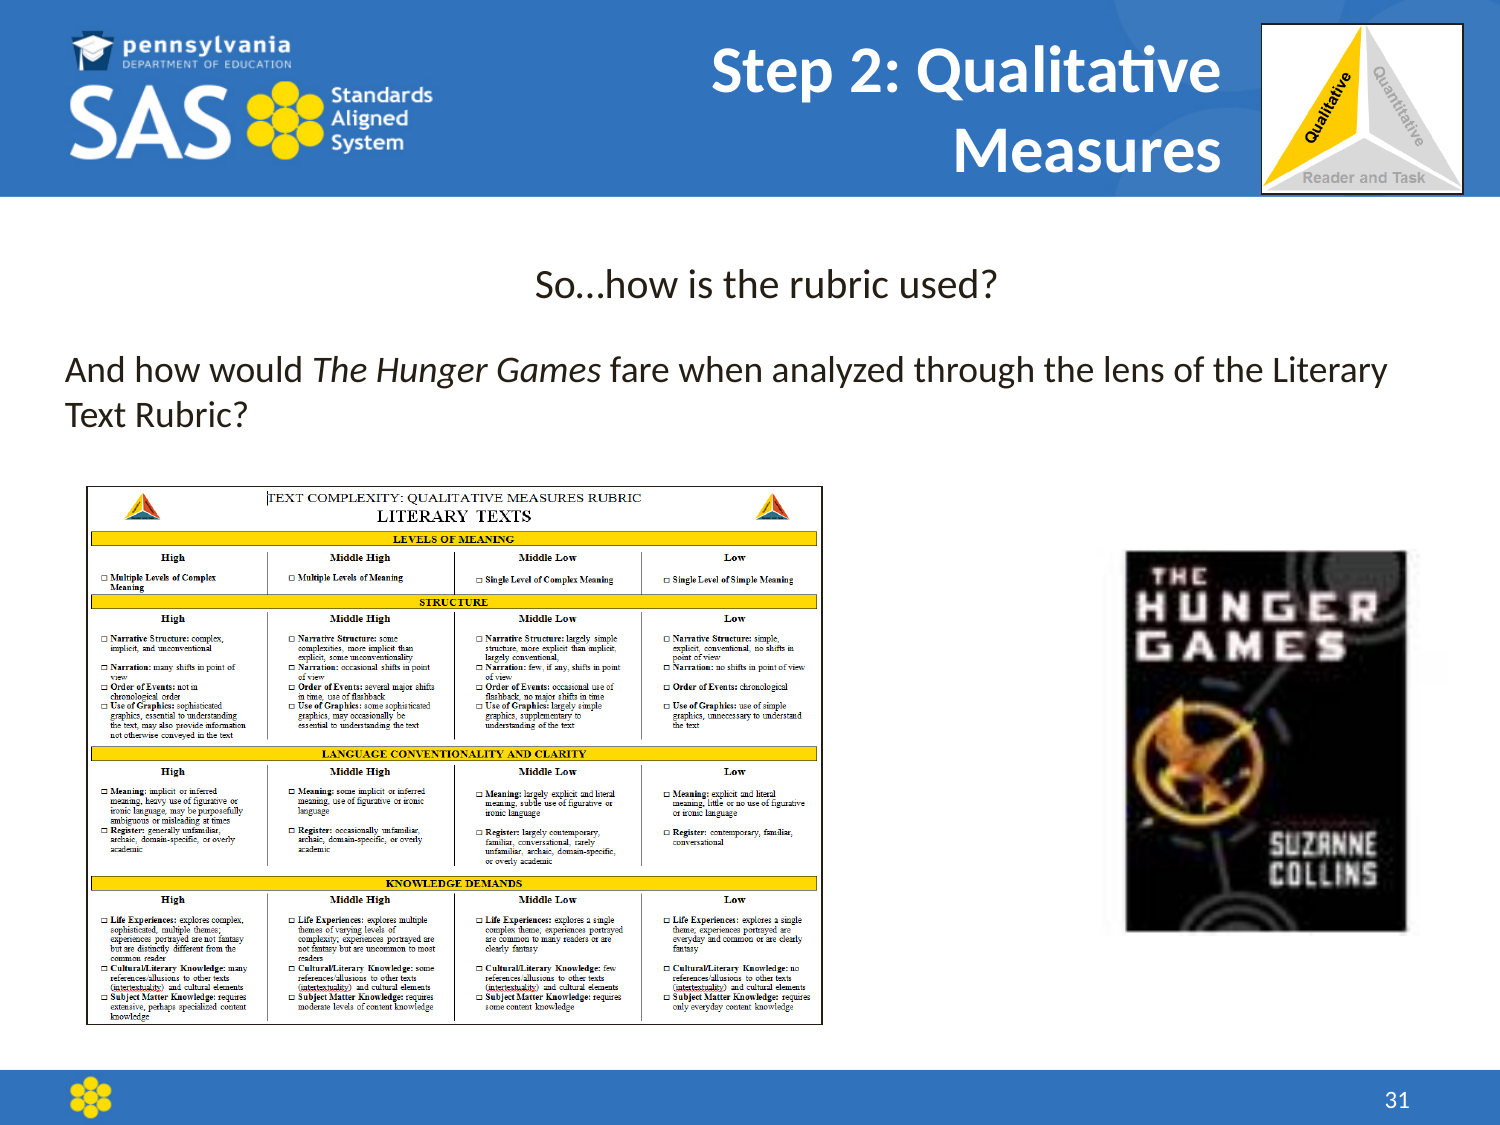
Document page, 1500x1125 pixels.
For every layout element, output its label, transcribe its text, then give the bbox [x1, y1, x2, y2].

text_box So…how is the rubric used? [173, 249, 1361, 337]
text_box And how would The Hunger Games fare when analyzed through the lens of the Literary Text Rubric? [50, 337, 1450, 488]
picture [0, 0, 1500, 1125]
slide_number 31 [1247, 1072, 1425, 1125]
title Step 2: Qualitative Measures [462, 0, 1238, 212]
